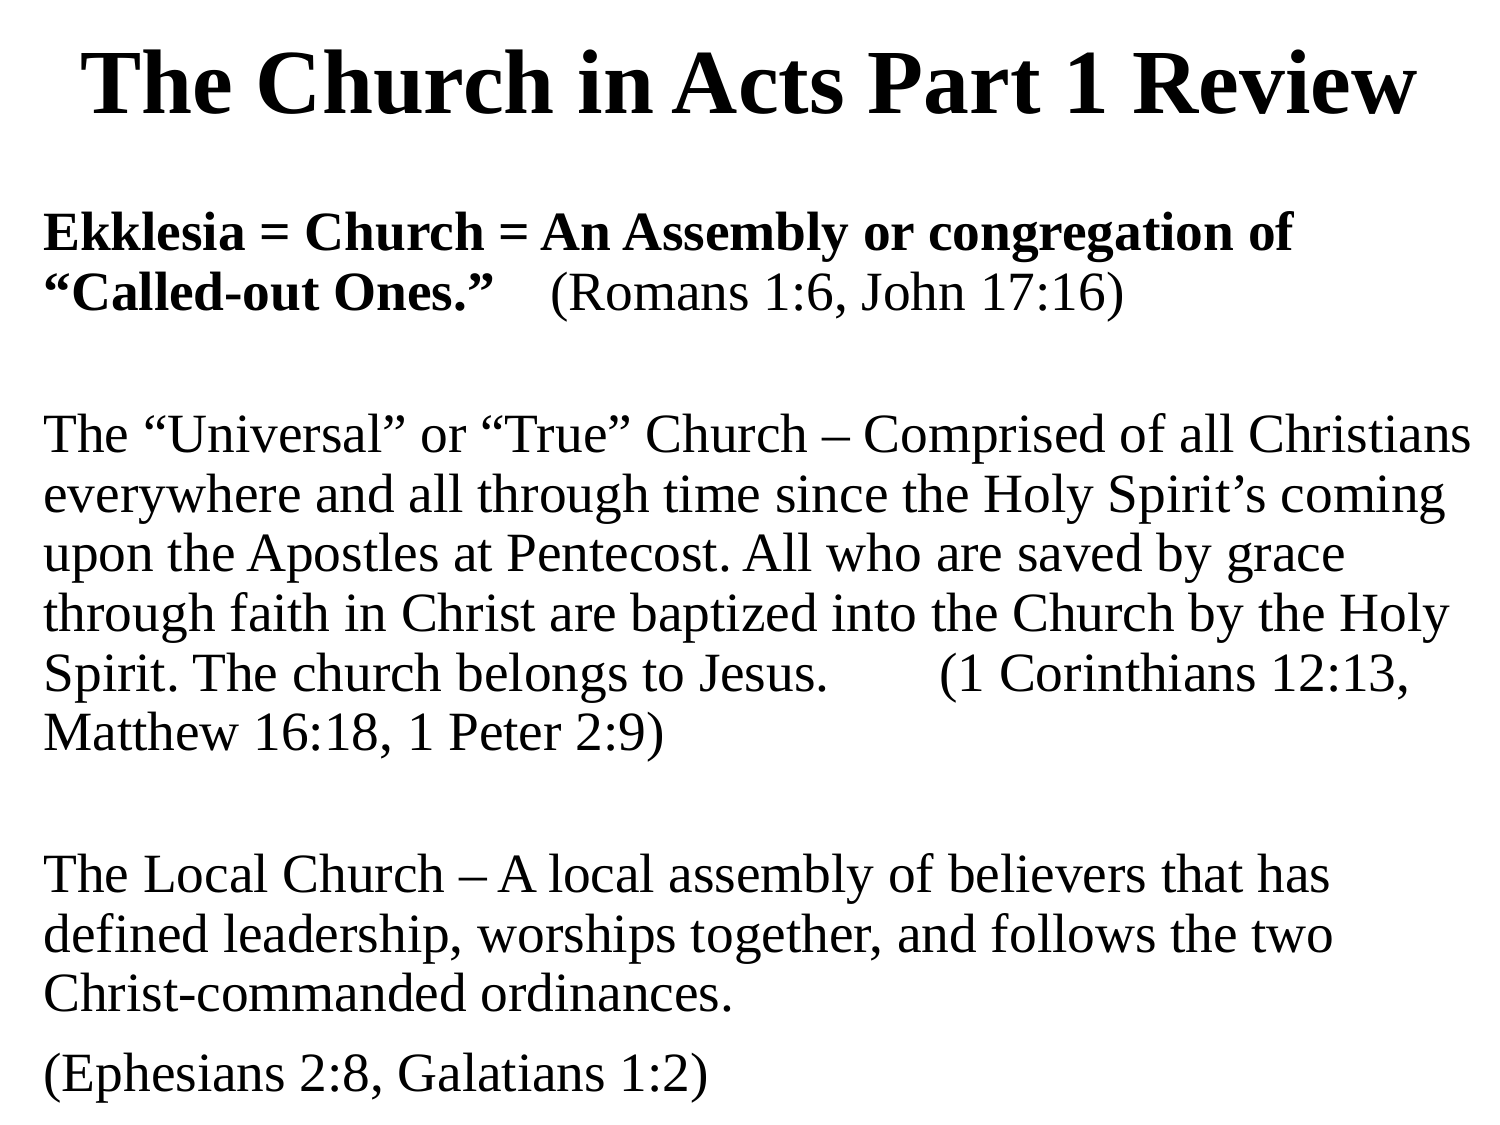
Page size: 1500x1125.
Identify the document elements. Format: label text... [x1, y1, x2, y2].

list Ekklesia = Church = An Assembly or congregation of “Called-out Ones.” (Romans 1:6, John 17:16) The “Universal” or “True” Church – Comprised of all Christians everywhere and all through time since the Holy Spirit’s coming upon the Apostles at Pentecost. All who are saved by grace through faith in Christ are baptized into the Church by the Holy Spirit. The church belongs to Jesus. (1 Corinthians 12:13, Matthew 16:18, 1 Peter 2:9) The Local Church – A local assembly of believers that has defined leadership, worships together, and follows the two Christ-commanded ordinances. (Ephesians 2:8, Galatians 1:2) [28, 195, 1500, 1118]
title The Church in Acts Part 1 Review [0, 0, 1500, 169]
